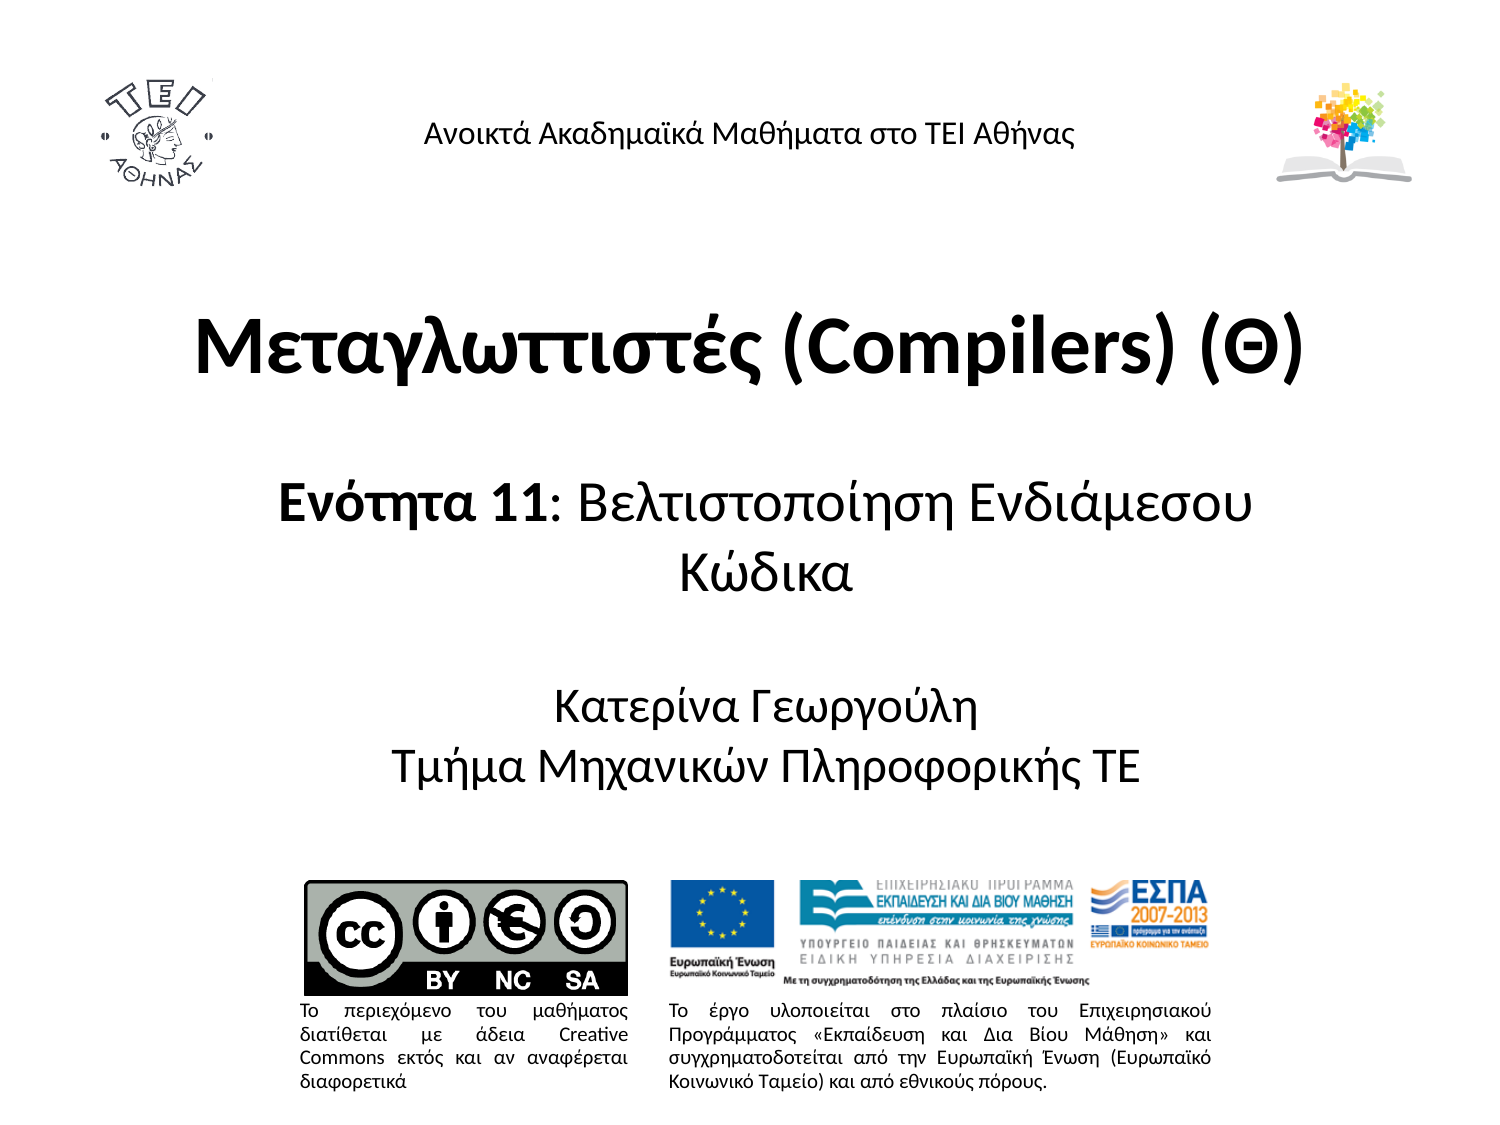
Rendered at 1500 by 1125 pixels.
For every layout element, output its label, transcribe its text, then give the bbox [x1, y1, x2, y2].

table_header Το έργο υλοποιείται στο πλαίσιο του Επιχειρησιακού Προγράμματος «Εκπαίδευση και Δια Βίου Μάθηση» και συγχρηματοδοτείται από την Ευρωπαϊκή Ένωση (Ευρωπαϊκό Κοινωνικό Ταμείο) και από εθνικούς πόρους. [640, 999, 1223, 1125]
picture [663, 880, 1214, 996]
picture [1273, 77, 1414, 185]
picture [100, 77, 213, 193]
title Μεταγλωττιστές (Compilers) (Θ) [112, 219, 1388, 461]
picture [303, 880, 628, 996]
subtitle Ενότητα 11: Βελτιστοποίηση Ενδιάμεσου Κώδικα Κατερίνα Γεωργούλη Τμήμα Μηχανικών Πληροφορικής ΤΕ [242, 455, 1291, 806]
text_box Ανοικτά Ακαδημαϊκά Μαθήματα στο ΤΕΙ Αθήνας [217, 103, 1268, 159]
table_header Το περιεχόμενο του μαθήματος διατίθεται με άδεια Creative Commons εκτός και αν αναφέρεται διαφορετικά [289, 999, 640, 1125]
